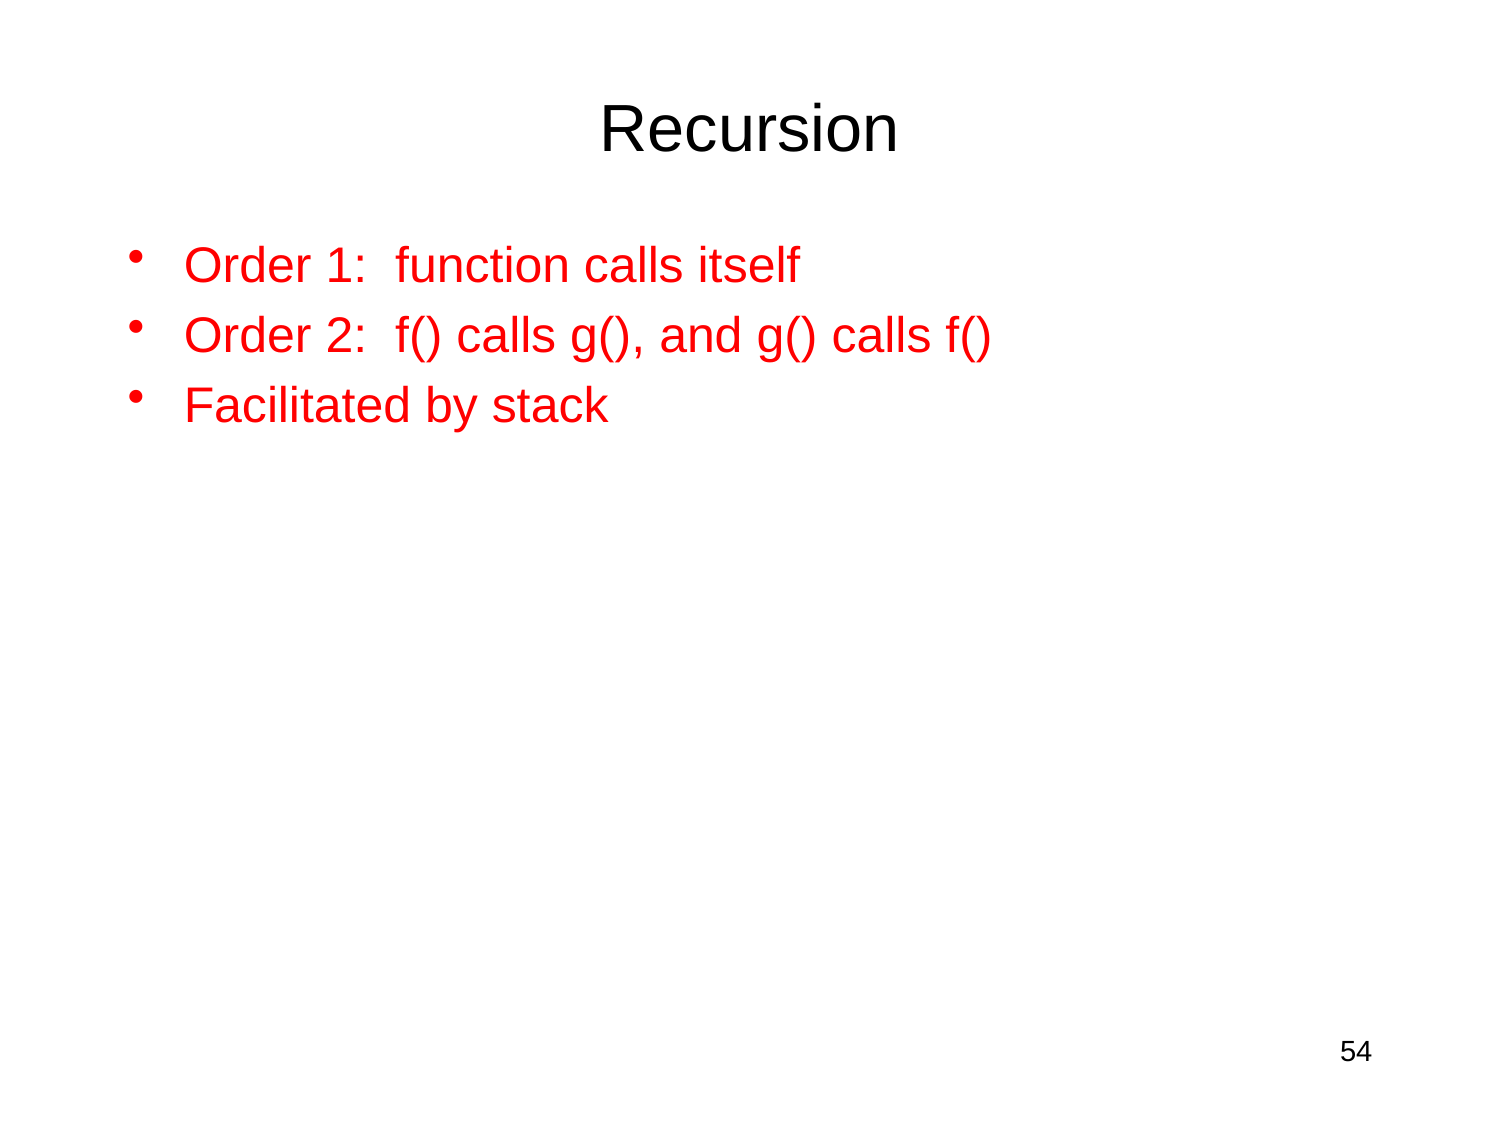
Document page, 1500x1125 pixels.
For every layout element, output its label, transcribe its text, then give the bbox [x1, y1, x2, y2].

slide_number 54 [1074, 1024, 1388, 1101]
list Order 1: function calls itself Order 2: f() calls g(), and g() calls f() Facilitated by stack [112, 224, 1388, 1000]
title Recursion [112, 62, 1388, 188]
